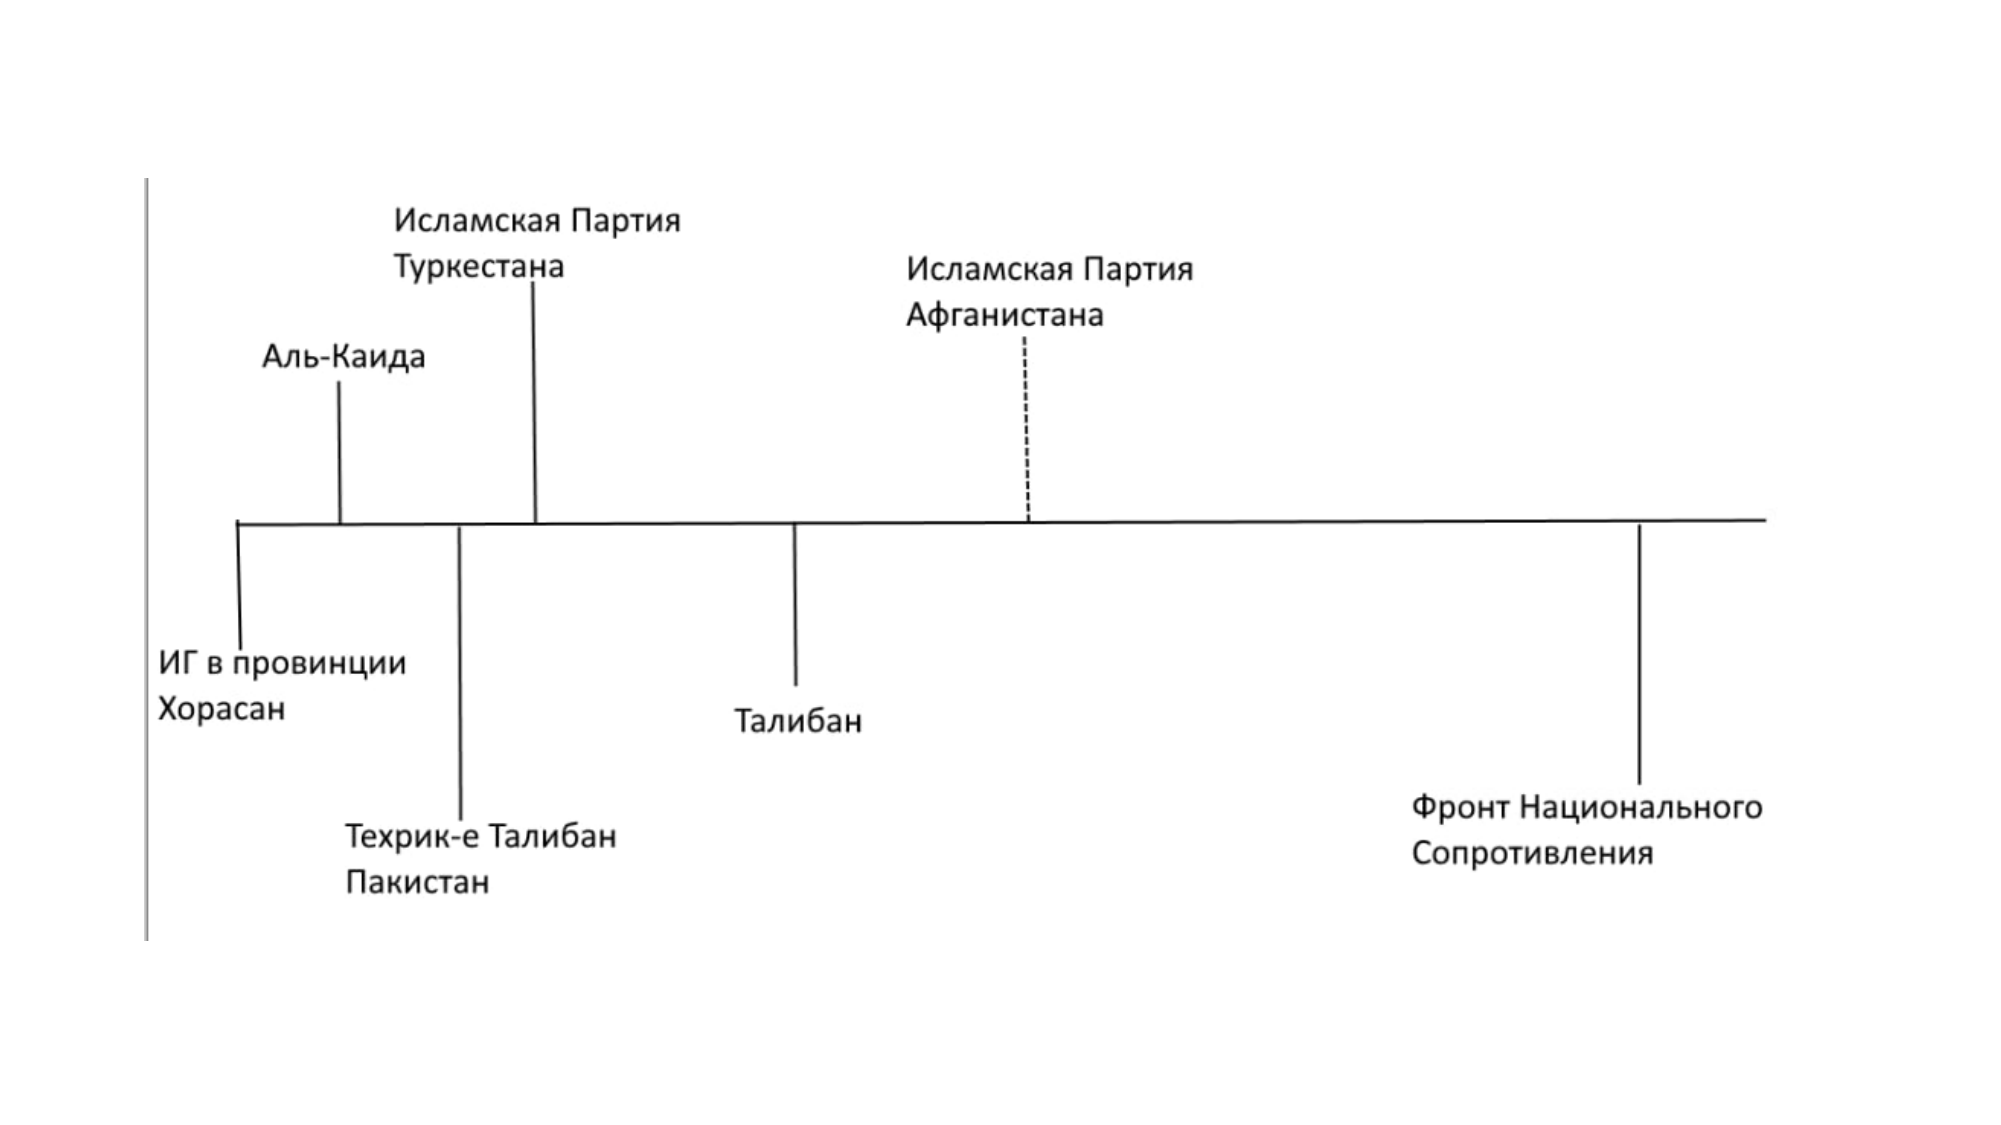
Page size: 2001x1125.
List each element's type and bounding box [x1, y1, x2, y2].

picture [144, 178, 1793, 941]
